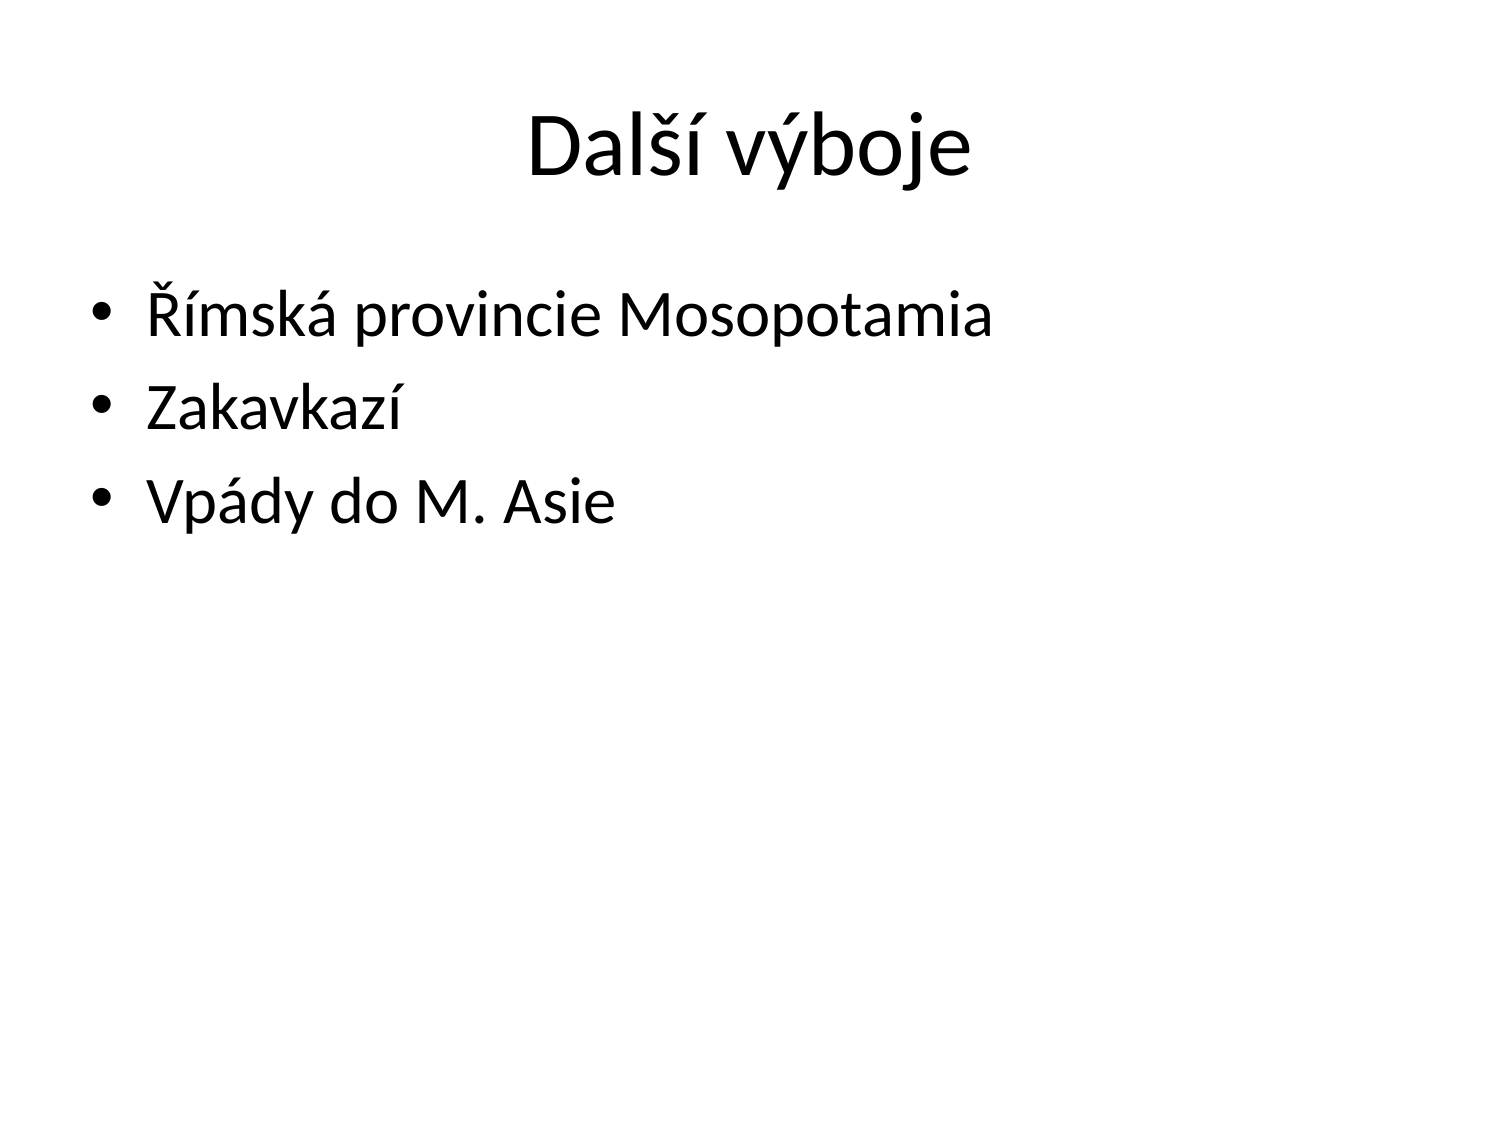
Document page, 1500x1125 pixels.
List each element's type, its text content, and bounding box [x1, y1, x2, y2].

list Římská provincie Mosopotamia Zakavkazí Vpády do M. Asie [75, 262, 1425, 1005]
title Další výboje [75, 45, 1425, 233]
